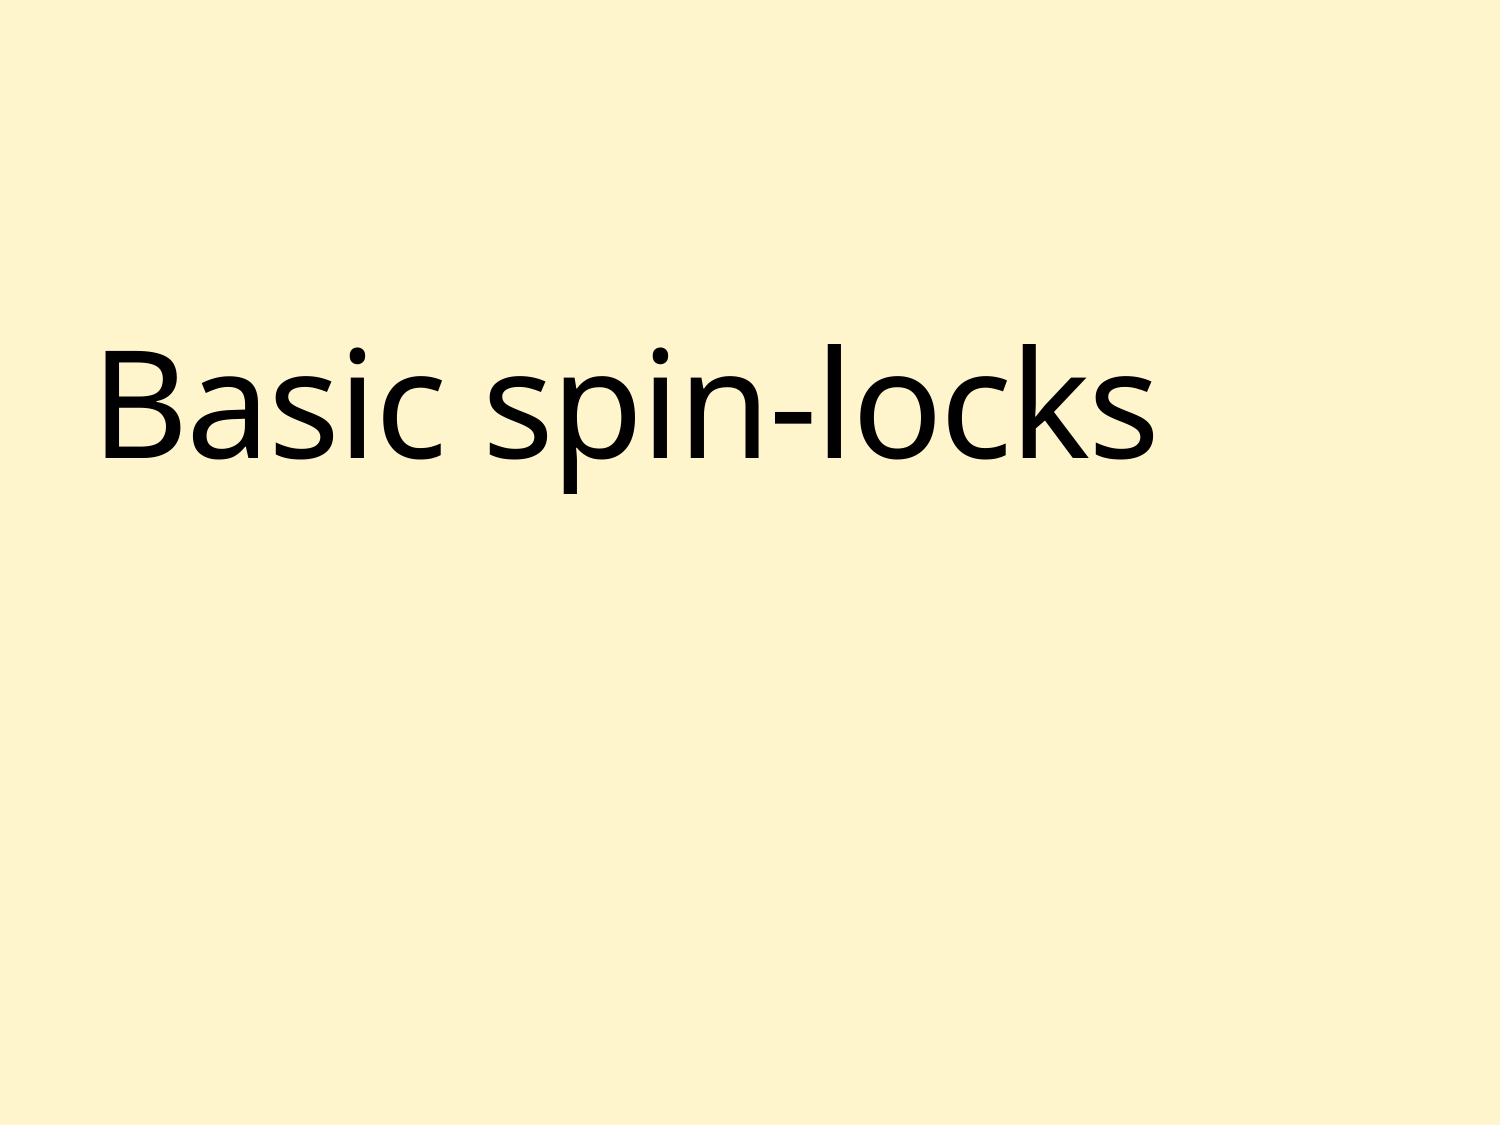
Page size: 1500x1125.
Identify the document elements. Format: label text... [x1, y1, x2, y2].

title Basic spin-locks [76, 397, 1400, 522]
